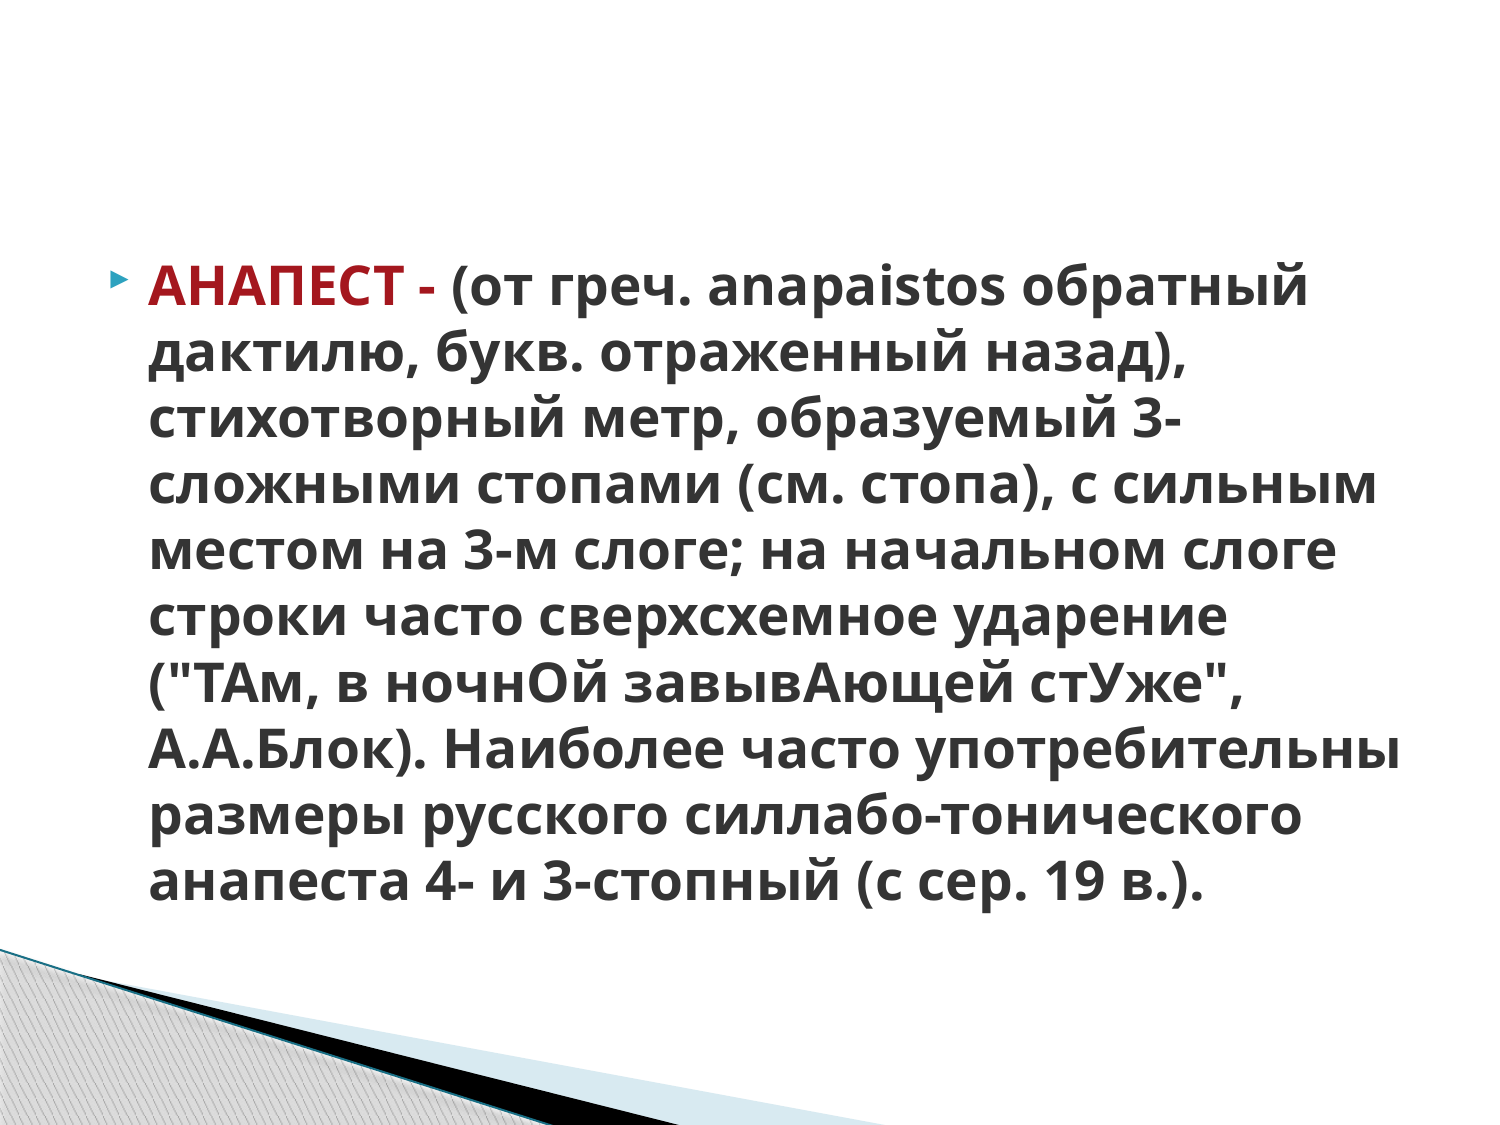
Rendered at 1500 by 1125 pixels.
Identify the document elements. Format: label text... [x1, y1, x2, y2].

list АНАПЕСТ - (от греч. anapaistos обратный дактилю, букв. отраженный назад), стихотворный метр, образуемый 3-сложными стопами (см. стопа), с сильным местом на 3-м слоге; на начальном слоге строки часто сверхсхемное ударение ("ТАм, в ночнОй завывАющей стУже", А.А.Блок). Наиболее часто употребительны размеры русского силлабо-тонического анапеста 4- и 3-стопный (с сер. 19 в.). [75, 243, 1425, 986]
